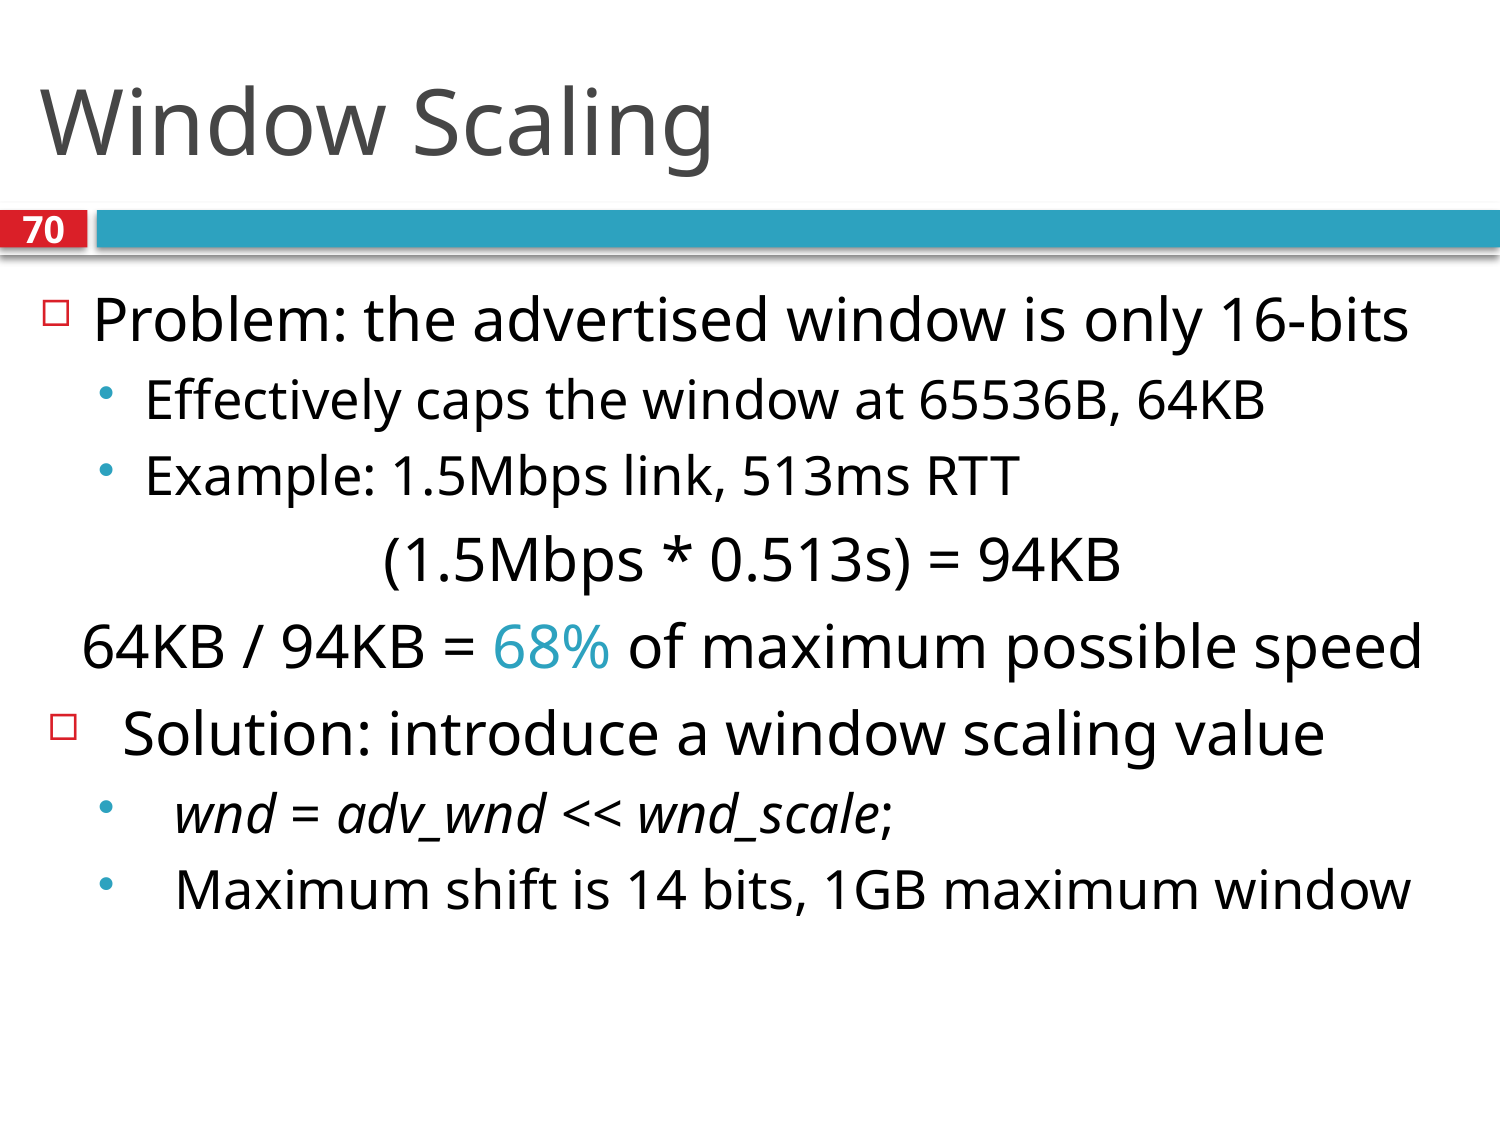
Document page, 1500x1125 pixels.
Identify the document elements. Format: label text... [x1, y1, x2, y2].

slide_number 70 [0, 206, 88, 257]
list Problem: the advertised window is only 16-bits Effectively caps the window at 65536B, 64KB Example: 1.5Mbps link, 513ms RTT (1.5Mbps * 0.513s) = 94KB 64KB / 94KB = 68% of maximum possible speed Solution: introduce a window scaling value wnd = adv_wnd << wnd_scale; Maximum shift is 14 bits, 1GB maximum window [24, 273, 1475, 1100]
title Window Scaling [24, 37, 1475, 200]
